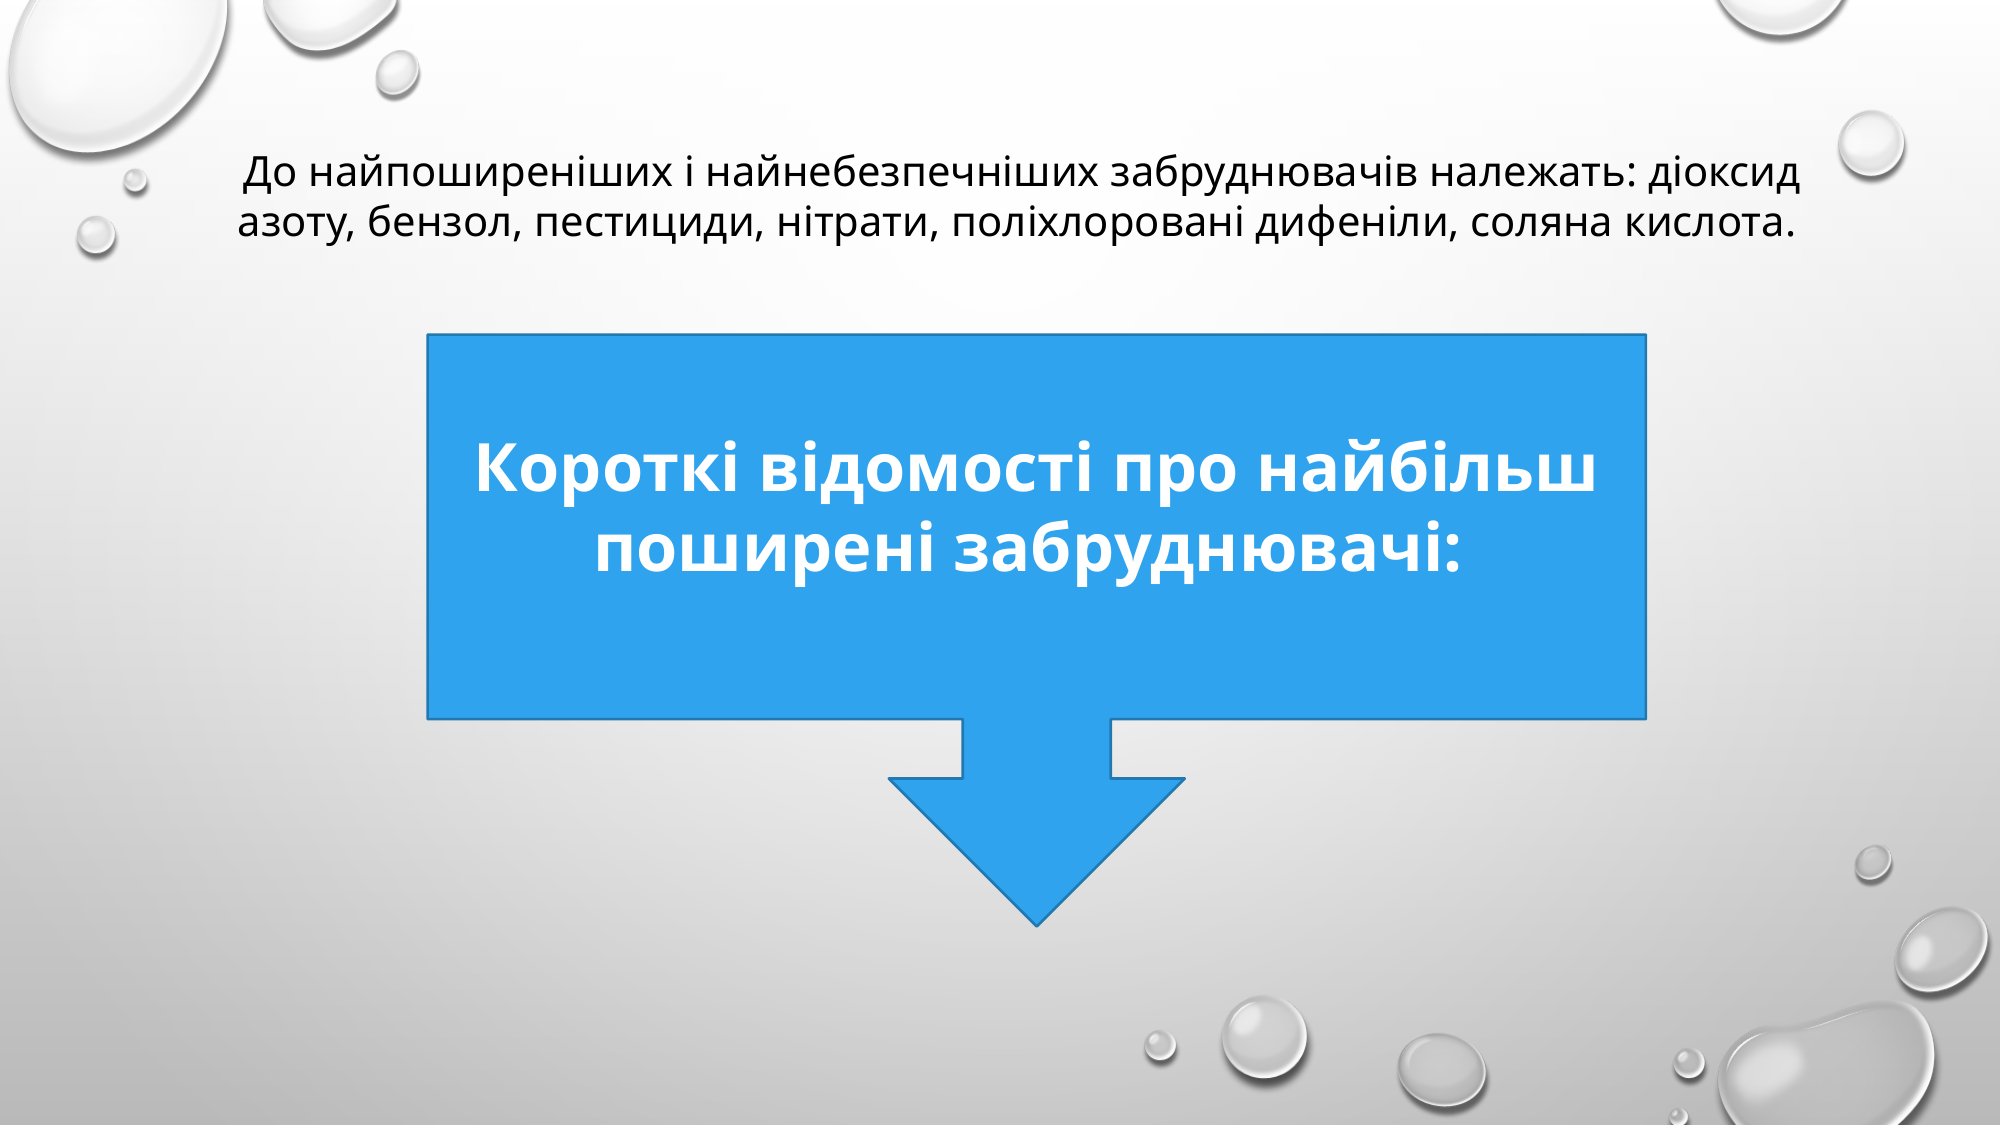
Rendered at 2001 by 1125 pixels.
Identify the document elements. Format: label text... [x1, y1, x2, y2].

text_box Короткі відомості про найбільш поширені забруднювачі: [426, 333, 1648, 928]
text_box До найпоширеніших і найнебезпечніших забруднювачів належать: діоксид азоту, бензол, пестициди, нітрати, поліхлоровані дифеніли, соляна кислота. [210, 137, 1835, 253]
picture [0, 0, 2000, 1125]
